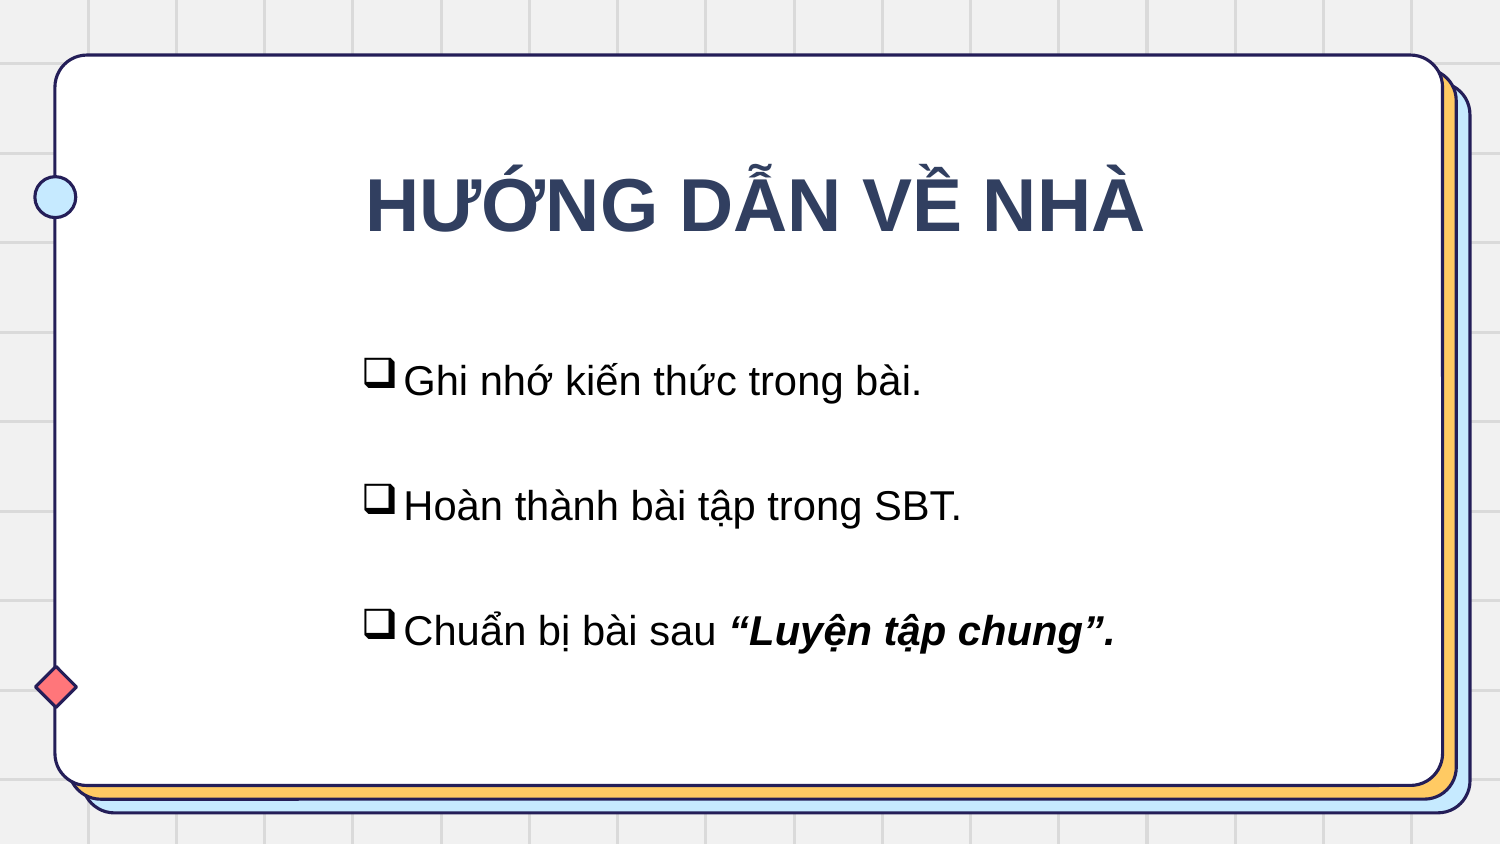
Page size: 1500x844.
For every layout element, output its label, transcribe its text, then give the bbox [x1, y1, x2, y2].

text_box HƯỚNG DẪN VỀ NHÀ [350, 148, 1161, 254]
text_box [34, 176, 76, 218]
text_box Ghi nhớ kiến thức trong bài. Hoàn thành bài tập trong SBT. Chuẩn bị bài sau “Luyện tập chung”. [346, 296, 1288, 662]
